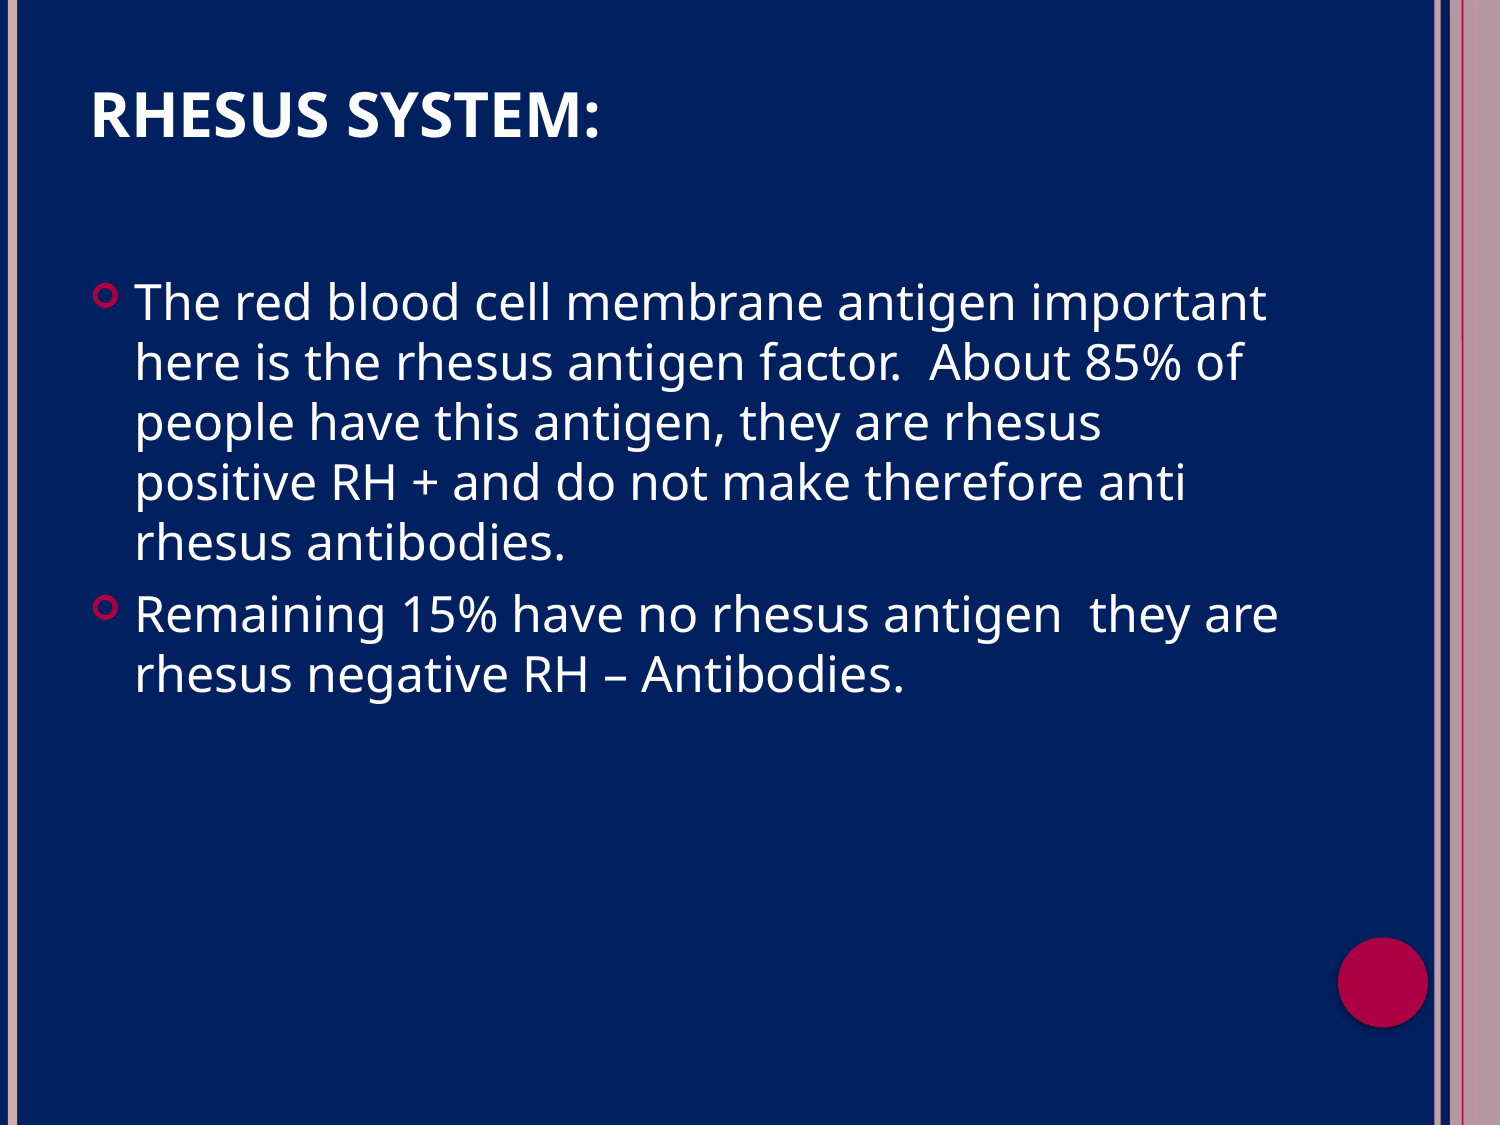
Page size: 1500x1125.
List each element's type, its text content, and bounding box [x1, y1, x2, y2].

list The red blood cell membrane antigen important here is the rhesus antigen factor. About 85% of people have this antigen, they are rhesus positive RH + and do not make therefore anti rhesus antibodies. Remaining 15% have no rhesus antigen they are rhesus negative RH – Antibodies. [75, 262, 1300, 1062]
title Rhesus system: [75, 45, 1300, 233]
